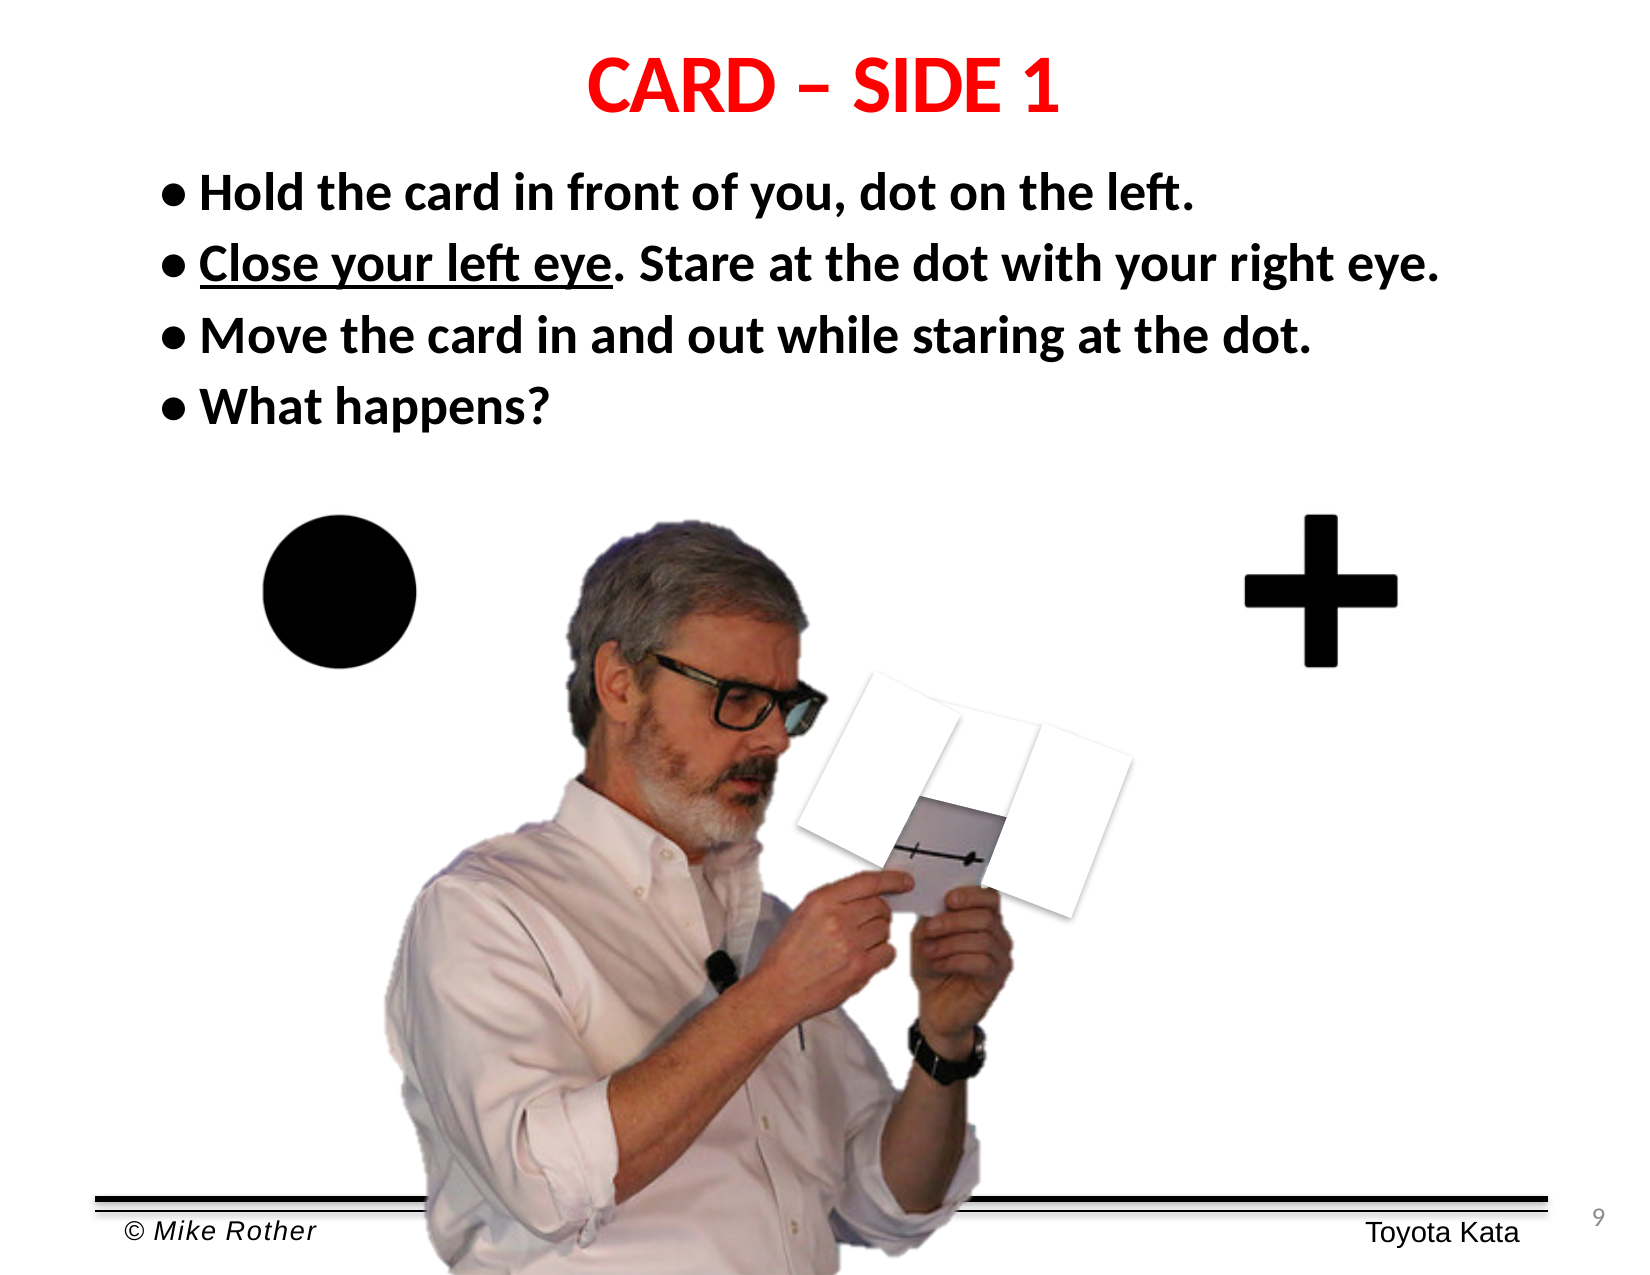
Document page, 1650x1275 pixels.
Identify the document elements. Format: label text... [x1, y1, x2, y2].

slide_number 9 [1381, 1181, 1623, 1250]
text_box CARD – SIDE 1 [0, 42, 1650, 138]
text_box • Hold the card in front of you, dot on the left. • Close your left eye. Stare at the dot with your right eye. • Move the card in and out while staring at the dot. • What happens? [145, 142, 1520, 251]
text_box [42, 389, 1376, 1275]
picture [107, 252, 1553, 970]
